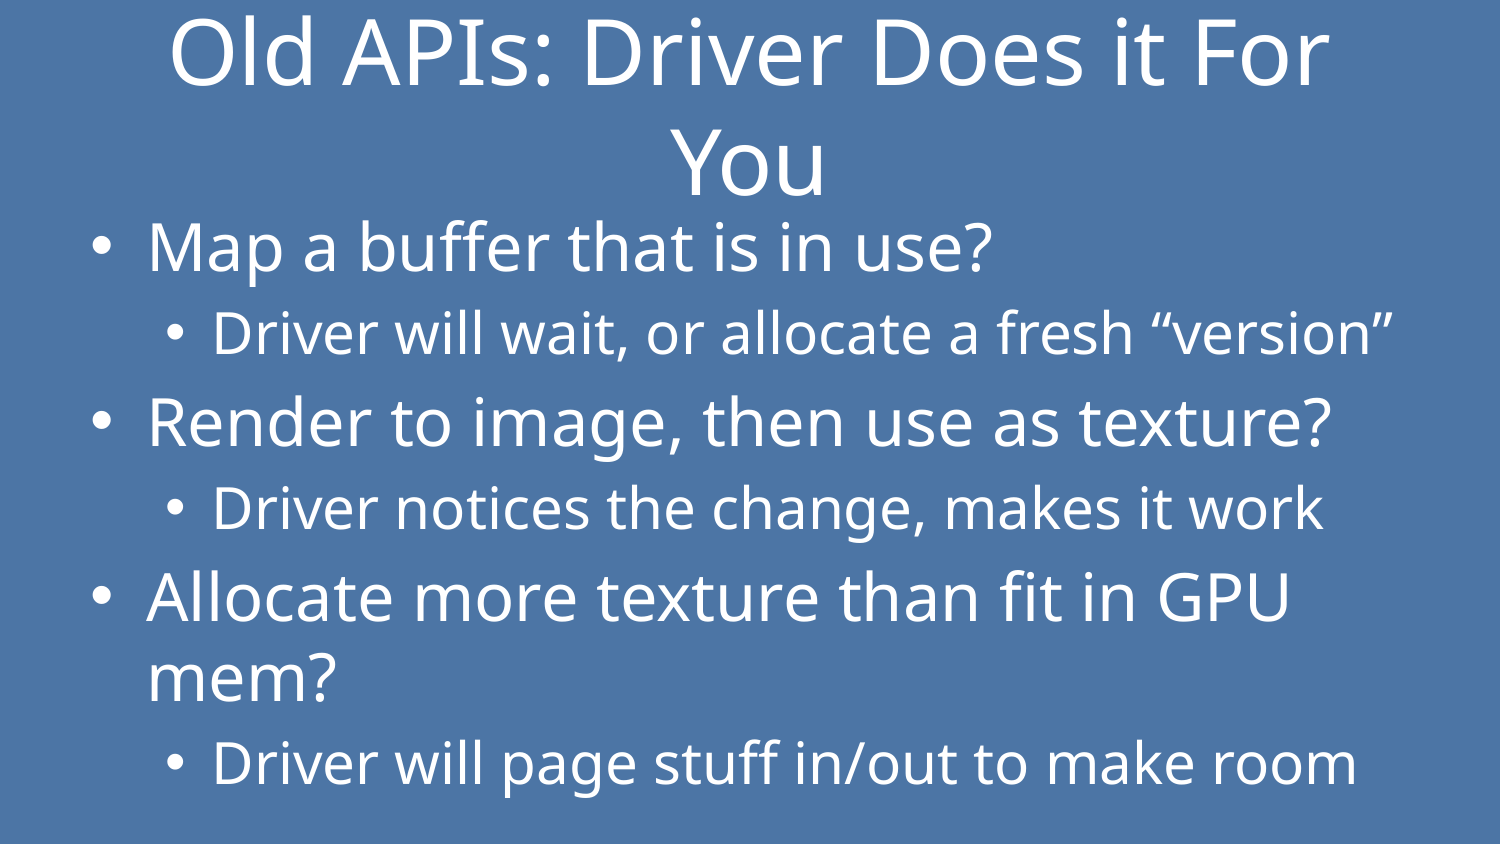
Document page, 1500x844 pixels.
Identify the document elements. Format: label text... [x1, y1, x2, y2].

title Old APIs: Driver Does it For You [75, 33, 1425, 175]
list Map a buffer that is in use? Driver will wait, or allocate a fresh “version” Render to image, then use as texture? Driver notices the change, makes it work Allocate more texture than fit in GPU mem? Driver will page stuff in/out to make room [75, 196, 1425, 754]
